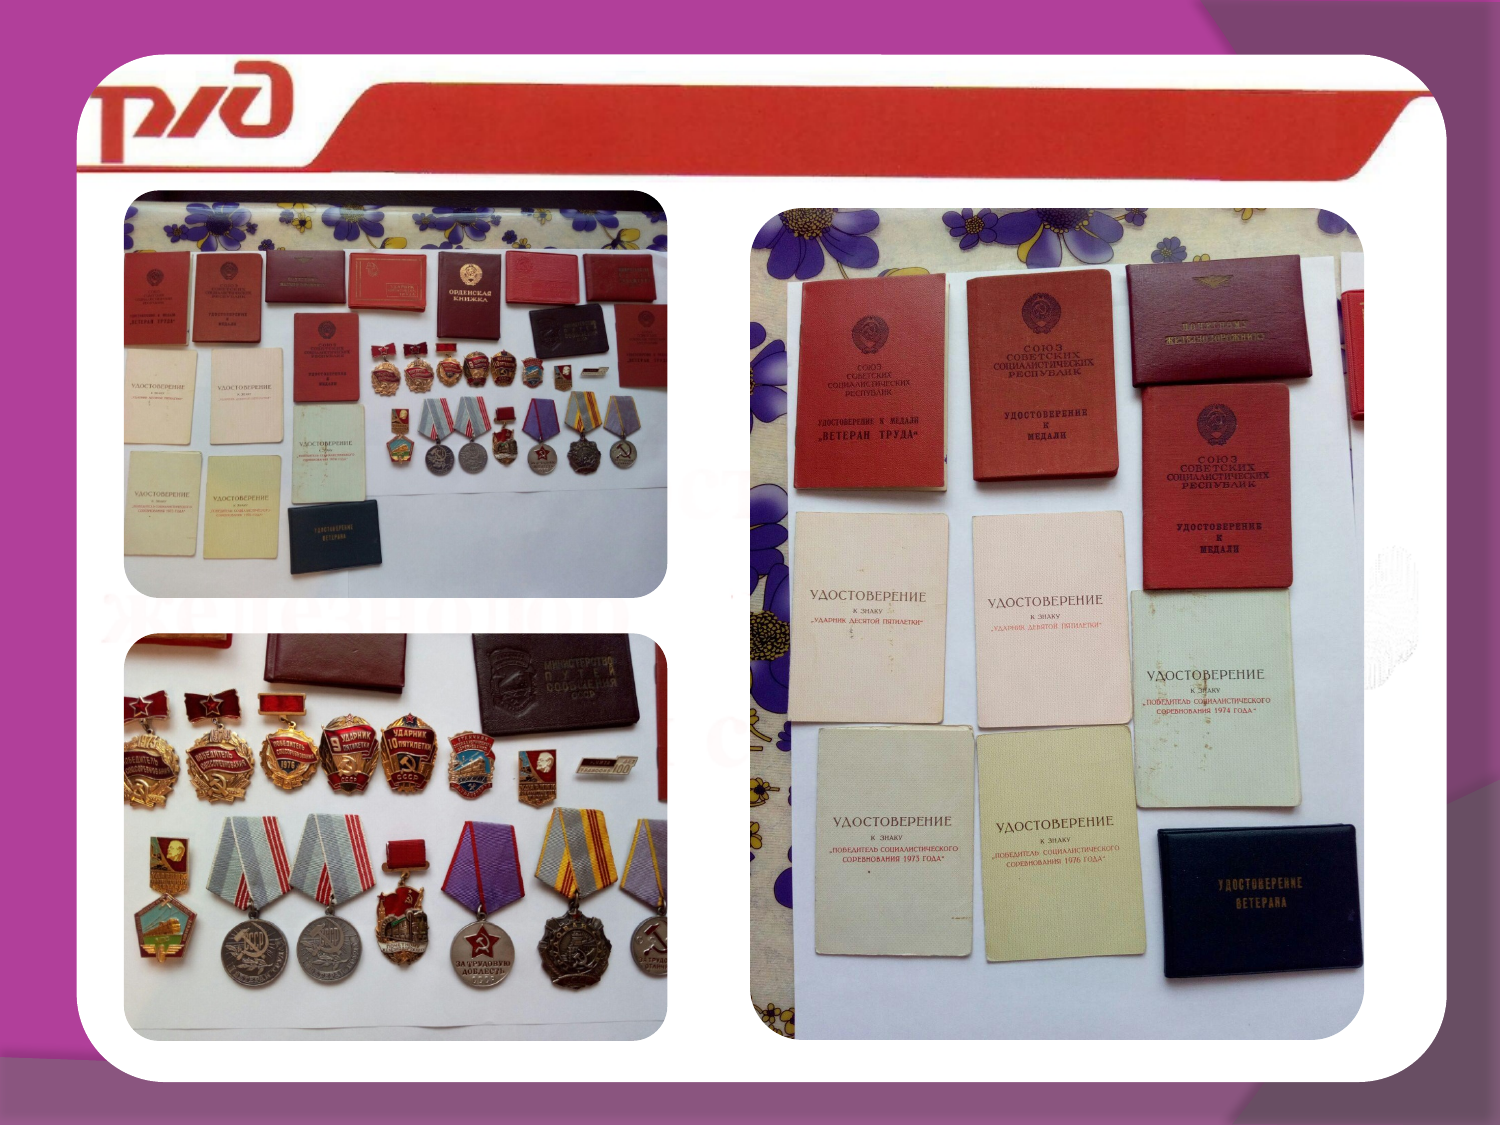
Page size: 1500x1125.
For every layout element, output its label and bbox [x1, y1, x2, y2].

picture [76, 54, 1447, 1083]
